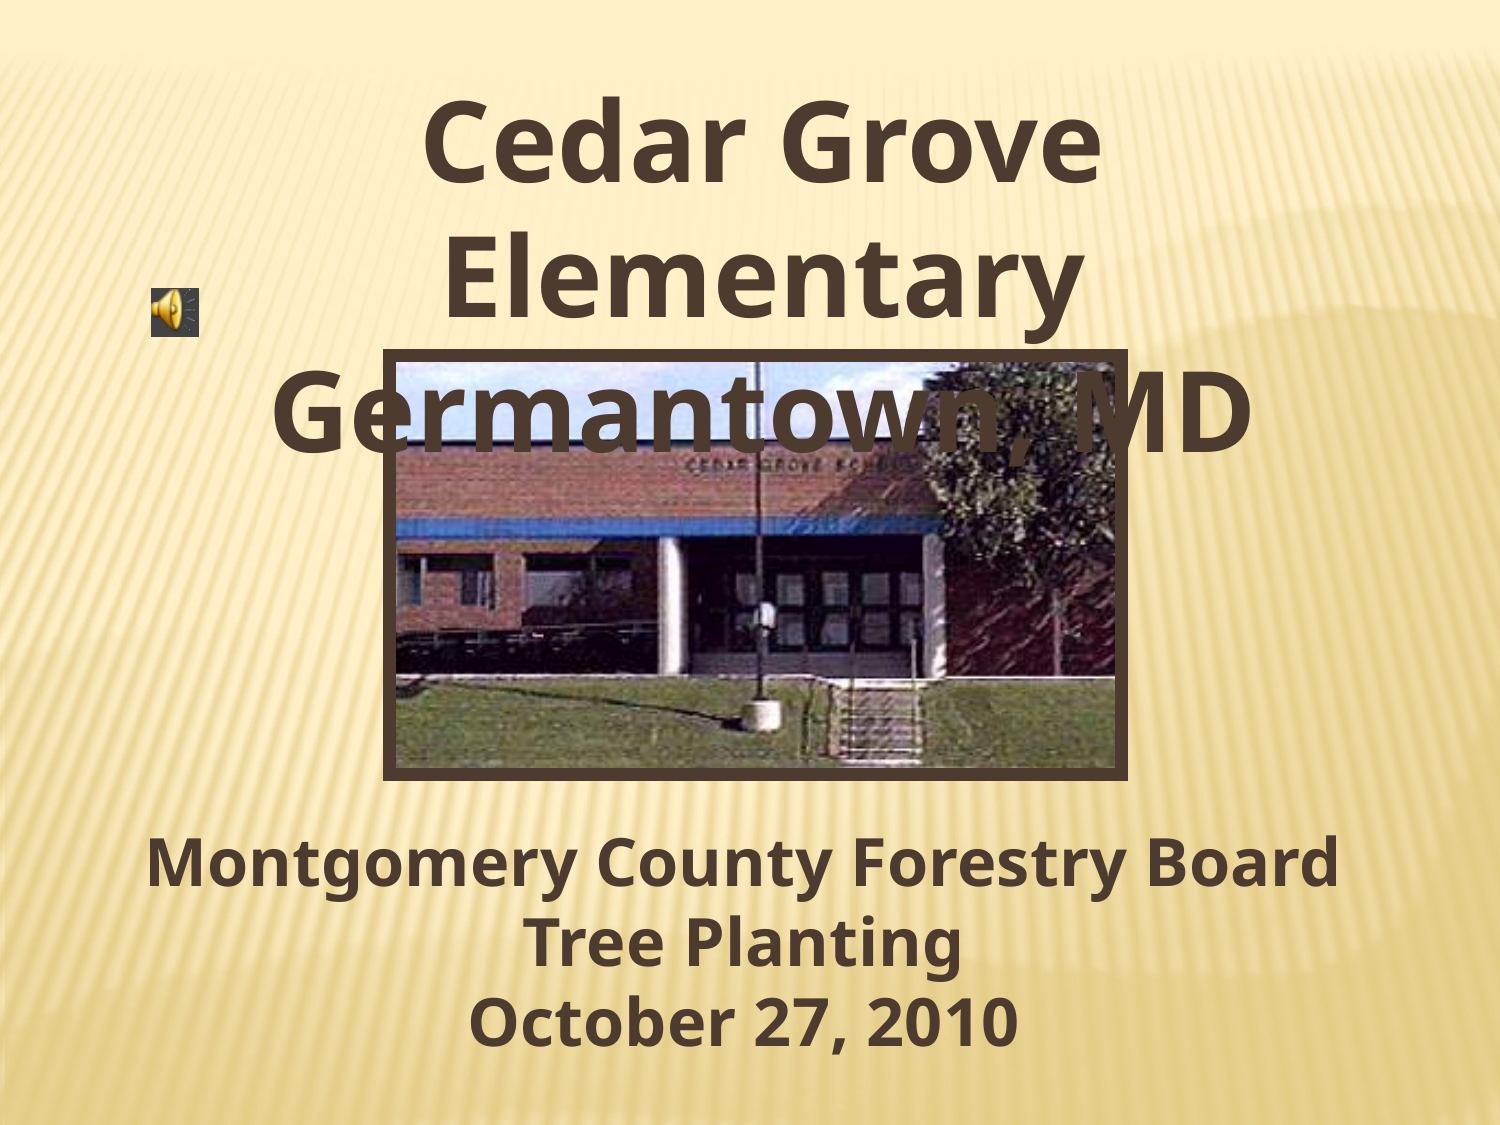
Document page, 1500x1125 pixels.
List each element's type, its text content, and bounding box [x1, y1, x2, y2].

text_box Montgomery County Forestry Board Tree Planting October 27, 2010 [74, 812, 1413, 1068]
text_box Cedar Grove Elementary Germantown, MD [75, 62, 1450, 483]
picture [149, 287, 201, 338]
picture [395, 361, 1116, 769]
